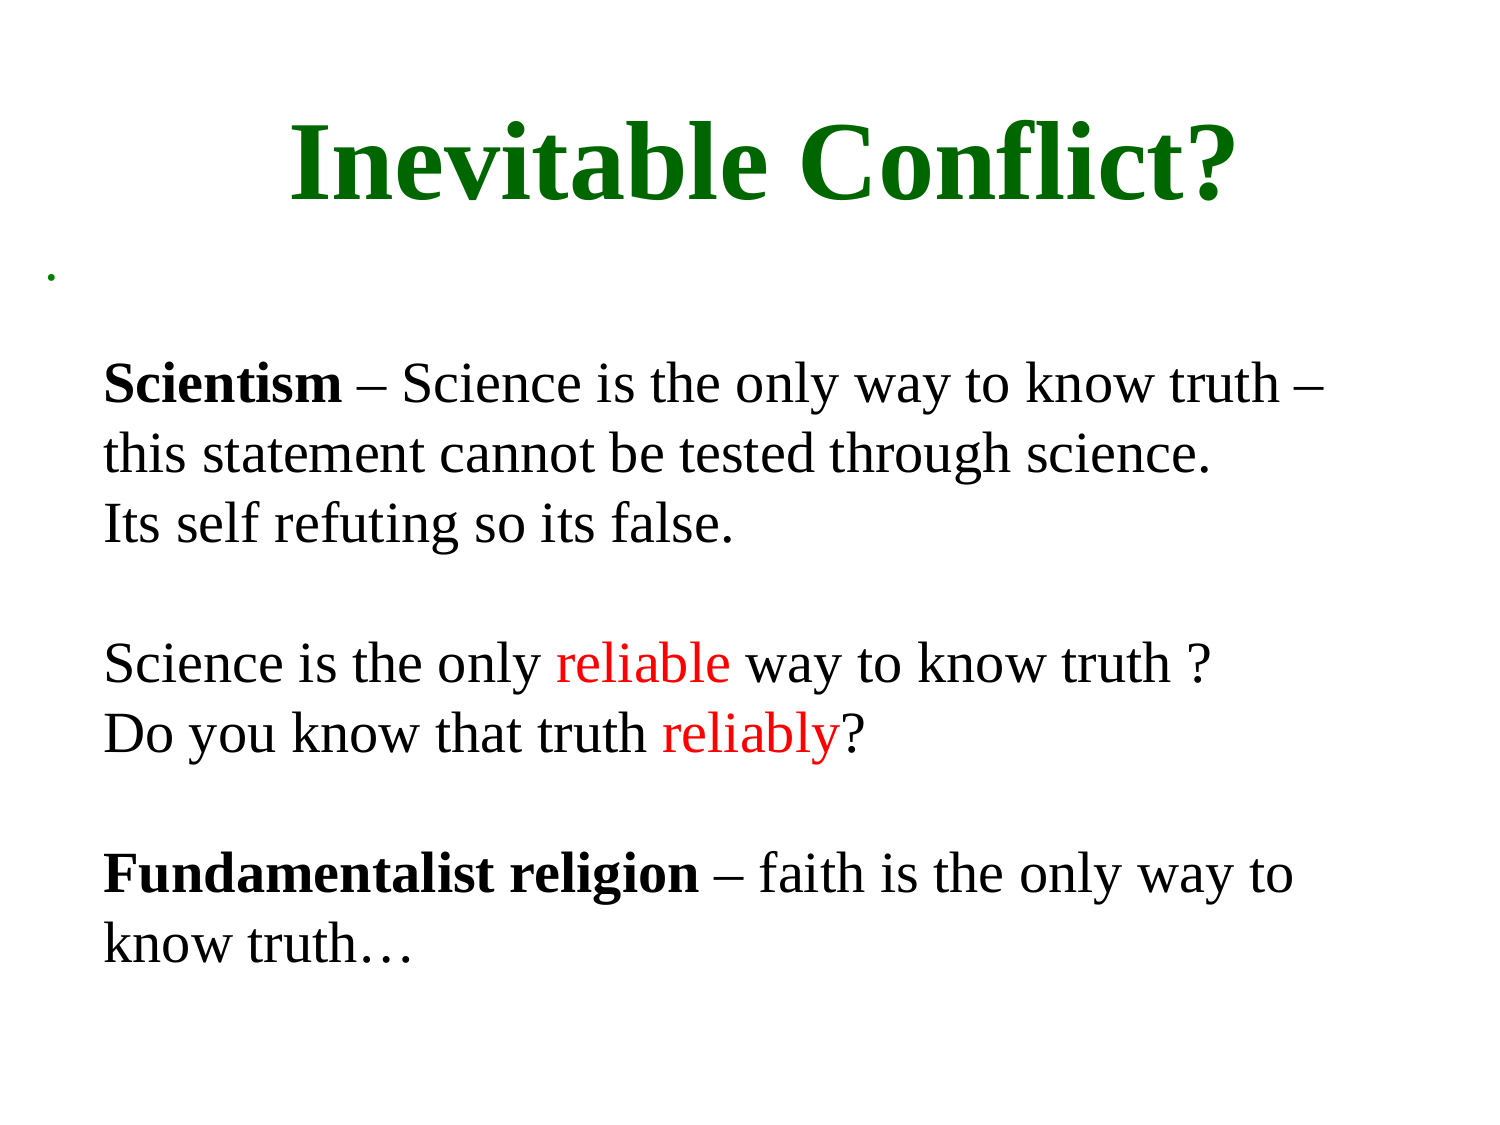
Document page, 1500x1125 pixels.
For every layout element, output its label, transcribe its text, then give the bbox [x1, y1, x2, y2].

text_box Inevitable Conflict? . [29, 79, 1500, 244]
text_box Scientism – Science is the only way to know truth – this statement cannot be tested through science. Its self refuting so its false. Science is the only reliable way to know truth ? Do you know that truth reliably? Fundamentalist religion – faith is the only way to know truth… [88, 267, 1436, 1125]
